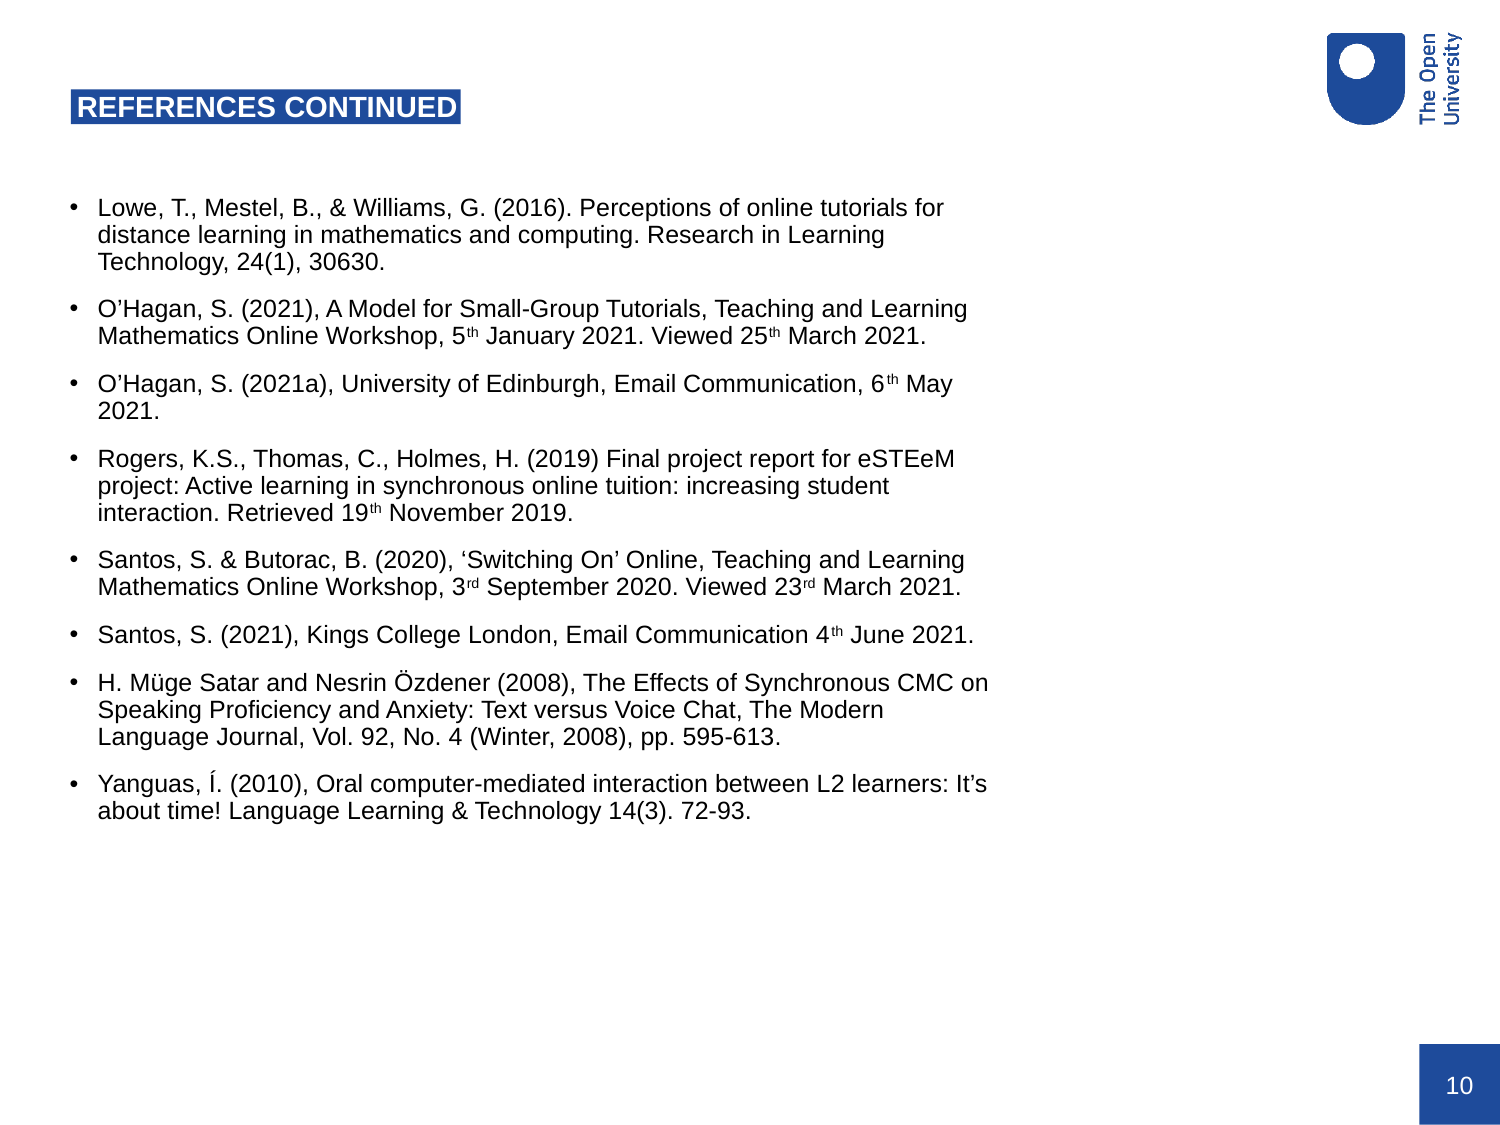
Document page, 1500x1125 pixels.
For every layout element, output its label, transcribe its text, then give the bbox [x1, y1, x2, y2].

title REFERENCES CONTINUED [70, 89, 461, 125]
picture [1327, 32, 1462, 125]
list Lowe, T., Mestel, B., & Williams, G. (2016). Perceptions of online tutorials for distance learning in mathematics and computing. Research in Learning Technology, 24(1), 30630. O’Hagan, S. (2021), A Model for Small-Group Tutorials, Teaching and Learning Mathematics Online Workshop, 5th January 2021. Viewed 25th March 2021. O’Hagan, S. (2021a), University of Edinburgh, Email Communication, 6th May 2021. Rogers, K.S., Thomas, C., Holmes, H. (2019) Final project report for eSTEeM project: Active learning in synchronous online tuition: increasing student interaction. Retrieved 19th November 2019. Santos, S. & Butorac, B. (2020), ‘Switching On’ Online, Teaching and Learning Mathematics Online Workshop, 3rd September 2020. Viewed 23rd March 2021. Santos, S. (2021), Kings College London, Email Communication 4th June 2021. H. Müge Satar and Nesrin Özdener (2008), The Effects of Synchronous CMC on Speaking Proficiency and Anxiety: Text versus Voice Chat, The Modern Language Journal, Vol. 92, No. 4 (Winter, 2008), pp. 595-613. Yanguas, Í. (2010), Oral computer-mediated interaction between L2 learners: It’s about time! Language Learning & Technology 14(3). 72-93. [63, 188, 1009, 1045]
